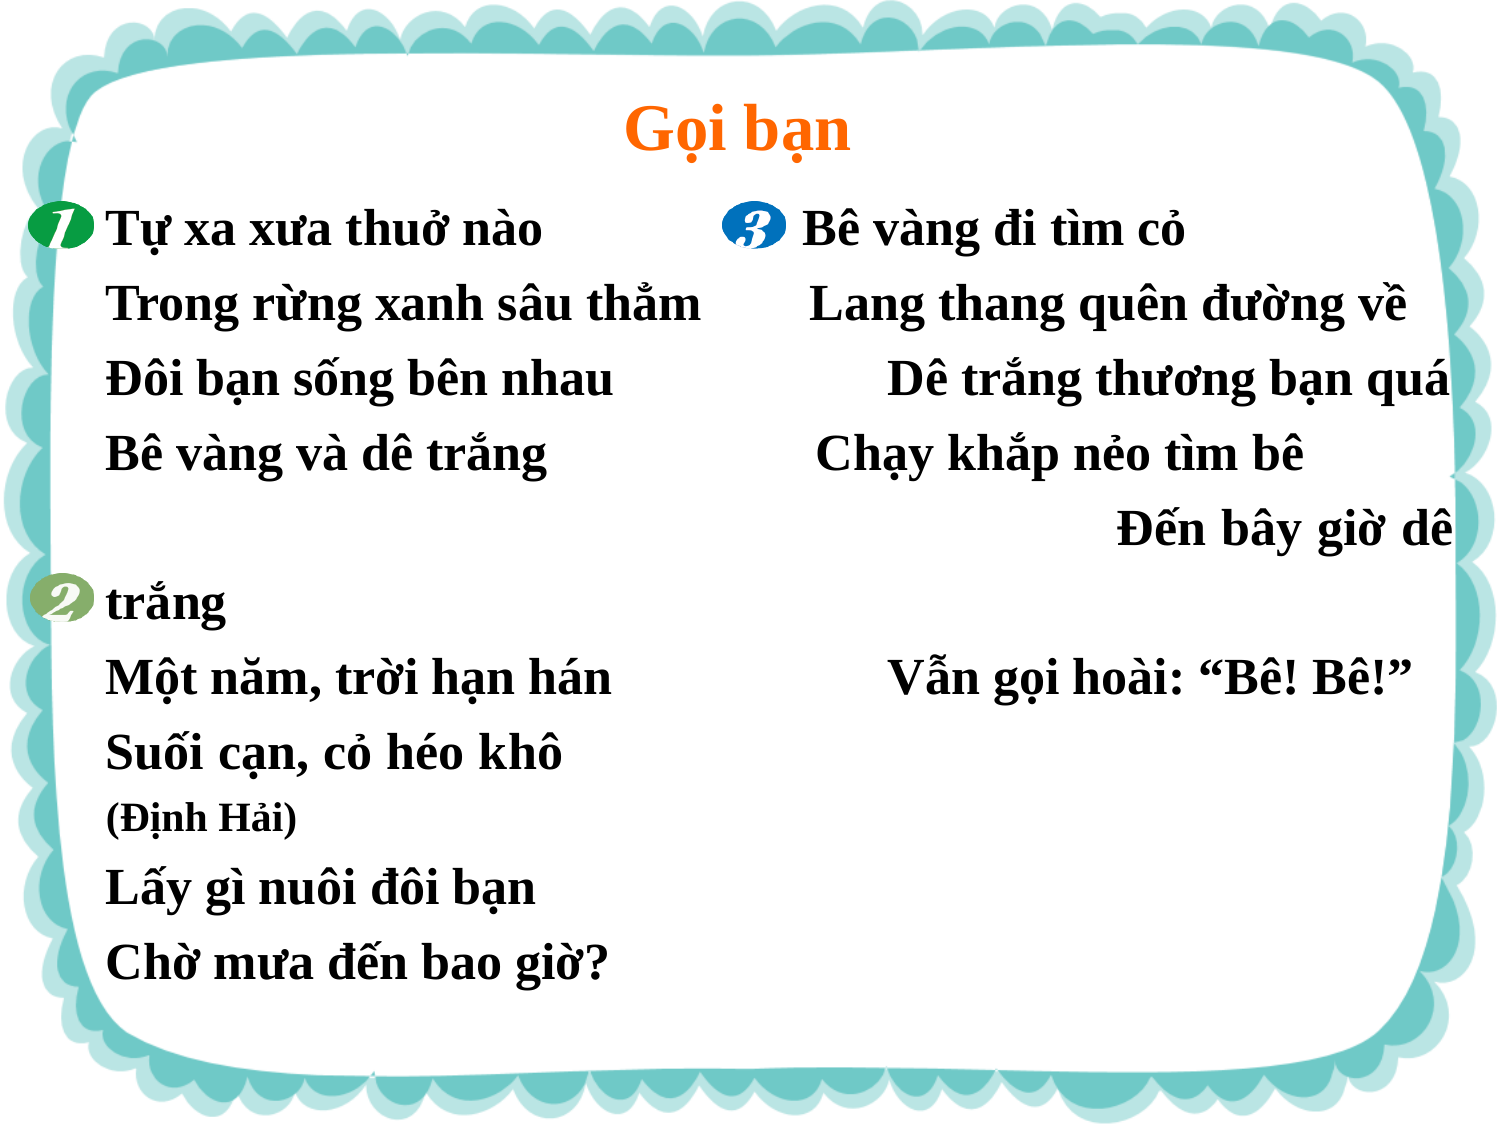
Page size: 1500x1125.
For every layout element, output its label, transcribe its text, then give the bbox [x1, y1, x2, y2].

picture [0, 0, 1500, 1125]
text_box Tự xa xưa thuở nào Bê vàng đi tìm cỏ Trong rừng xanh sâu thẳm Lang thang quên đường về Đôi bạn sống bên nhau Dê trắng thương bạn quá Bê vàng và dê trắng Chạy khắp nẻo tìm bê Đến bây giờ dê trắng Một năm, trời hạn hán Vẫn gọi hoài: “Bê! Bê!” Suối cạn, cỏ héo khô (Định Hải) Lấy gì nuôi đôi bạn Chờ mưa đến bao giờ? [82, 168, 1478, 1002]
text_box Gọi bạn [158, 56, 1334, 168]
